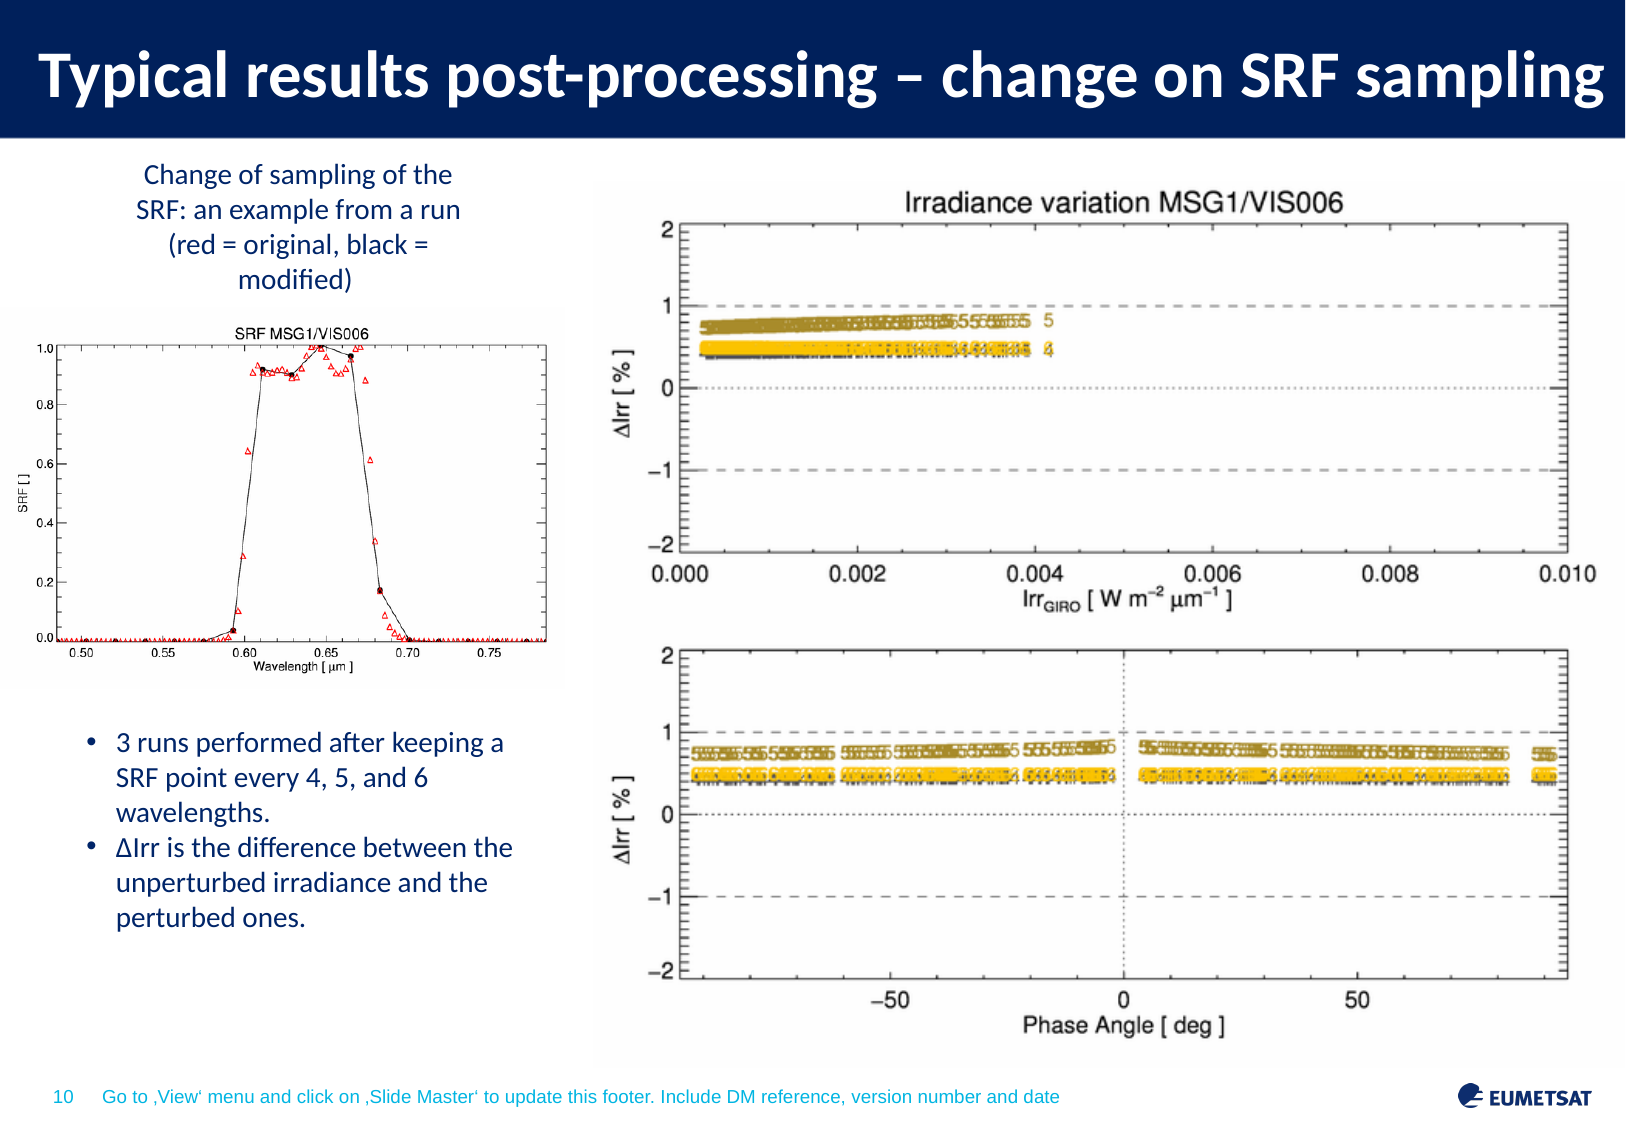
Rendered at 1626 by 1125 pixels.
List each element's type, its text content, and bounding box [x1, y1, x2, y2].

text_box Typical results post-processing – change on SRF sampling [23, 23, 1622, 118]
text_box 3 runs performed after keeping a SRF point every 4, 5, and 6 wavelengths. ΔIrr is the difference between the unperturbed irradiance and the perturbed ones. [71, 715, 535, 941]
text_box Change of sampling of the SRF: an example from a run (red = original, black = modified) [108, 148, 489, 303]
picture [0, 0, 1626, 1125]
